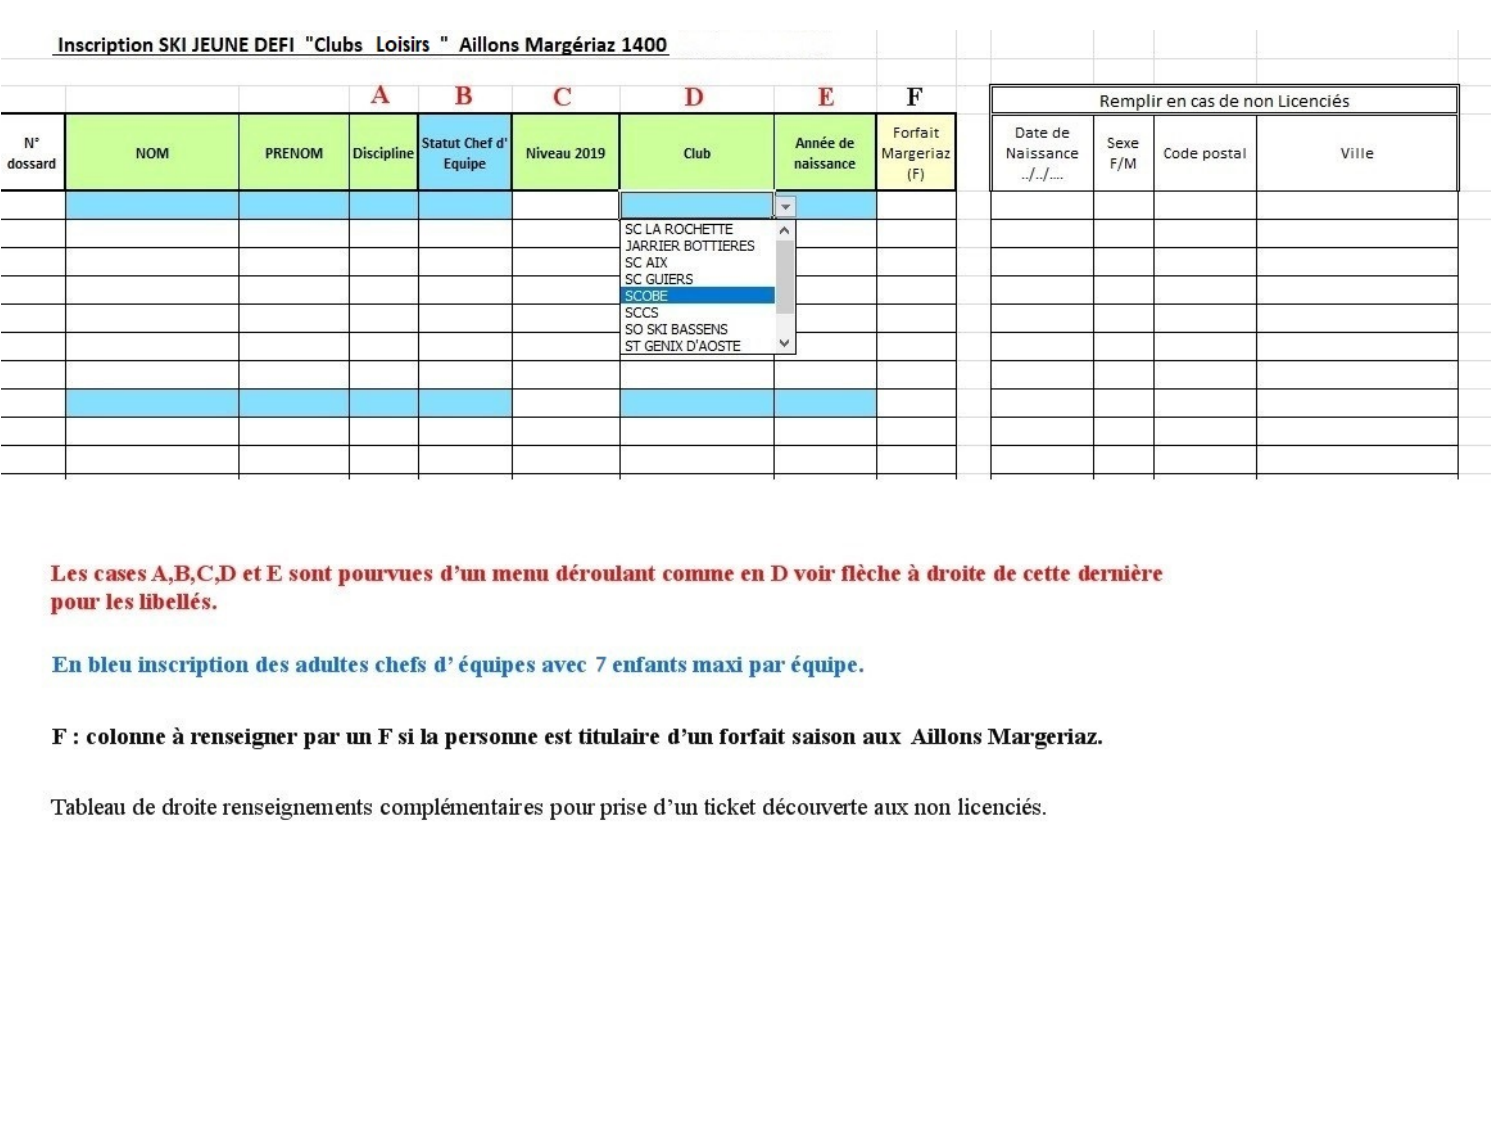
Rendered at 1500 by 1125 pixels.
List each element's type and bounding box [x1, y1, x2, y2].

list [1, 30, 1491, 1032]
